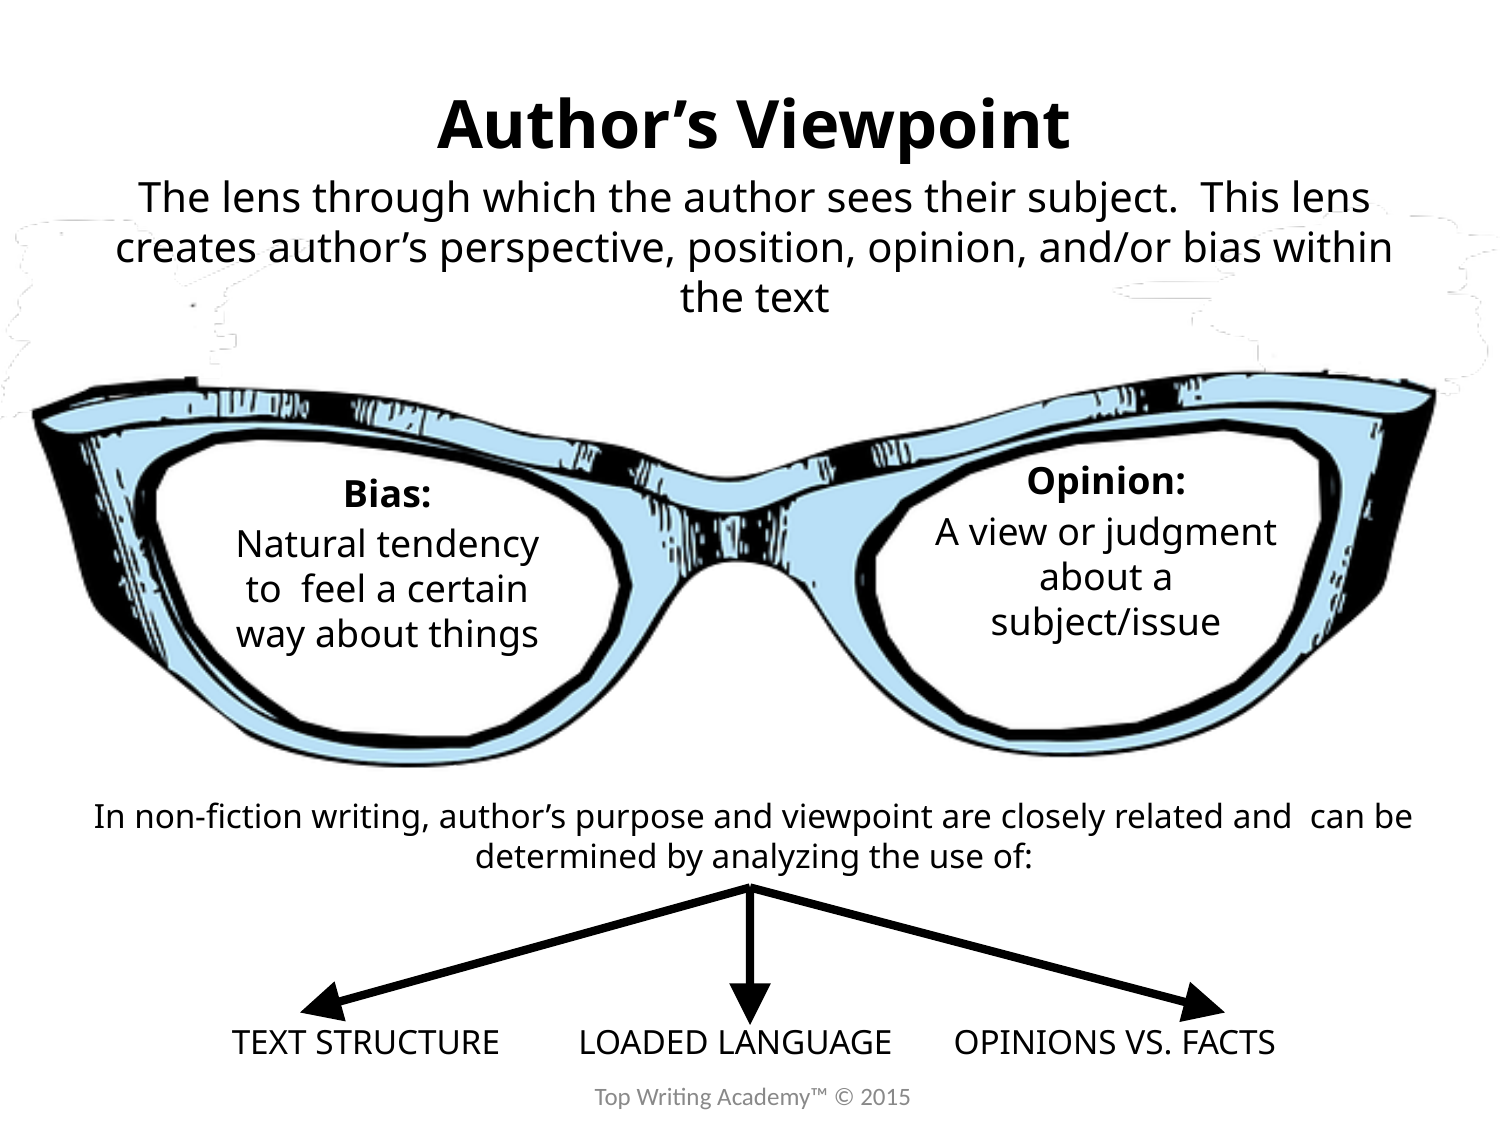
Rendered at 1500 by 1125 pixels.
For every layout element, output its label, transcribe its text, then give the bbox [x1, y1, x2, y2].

picture [0, 149, 1500, 826]
text_box Author’s Viewpoint The lens through which the author sees their subject. This lens creates author’s perspective, position, opinion, and/or bias within the text [75, 74, 1435, 148]
text_box [300, 887, 749, 1017]
text_box [749, 887, 1225, 1018]
text_box Top Writing Academy™ © 2015 [515, 1069, 991, 1125]
text_box [739, 888, 761, 1025]
text_box In non-fiction writing, author’s purpose and viewpoint are closely related and can be determined by analyzing the use of: TEXT STRUCTURE LOADED LANGUAGE OPINIONS VS. FACTS [75, 834, 1435, 1069]
